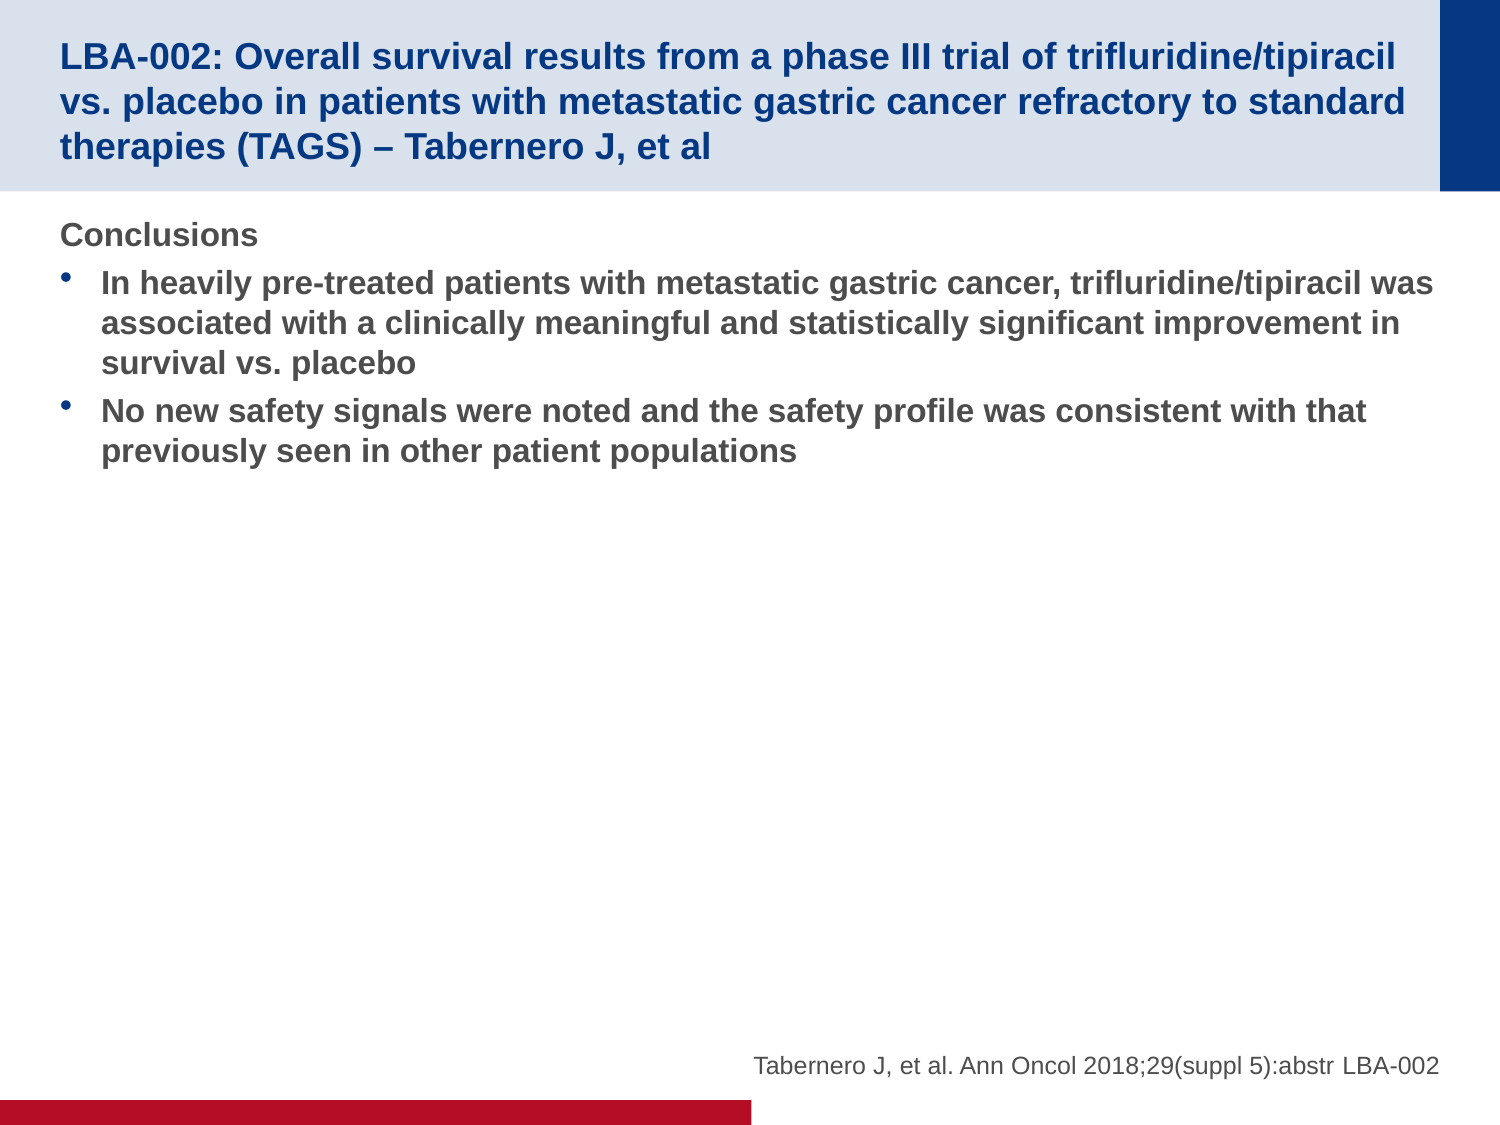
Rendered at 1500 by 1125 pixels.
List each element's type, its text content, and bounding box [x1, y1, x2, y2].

title LBA-002: Overall survival results from a phase III trial of trifluridine/tipiracil vs. placebo in patients with metastatic gastric cancer refractory to standard therapies (TAGS) – Tabernero J, et al [59, 29, 1440, 162]
list Conclusions In heavily pre-treated patients with metastatic gastric cancer, trifluridine/tipiracil was associated with a clinically meaningful and statistically significant improvement in survival vs. placebo No new safety signals were noted and the safety profile was consistent with that previously seen in other patient populations [59, 205, 1441, 985]
list Tabernero J, et al. Ann Oncol 2018;29(suppl 5):abstr LBA-002 [724, 999, 1441, 1080]
